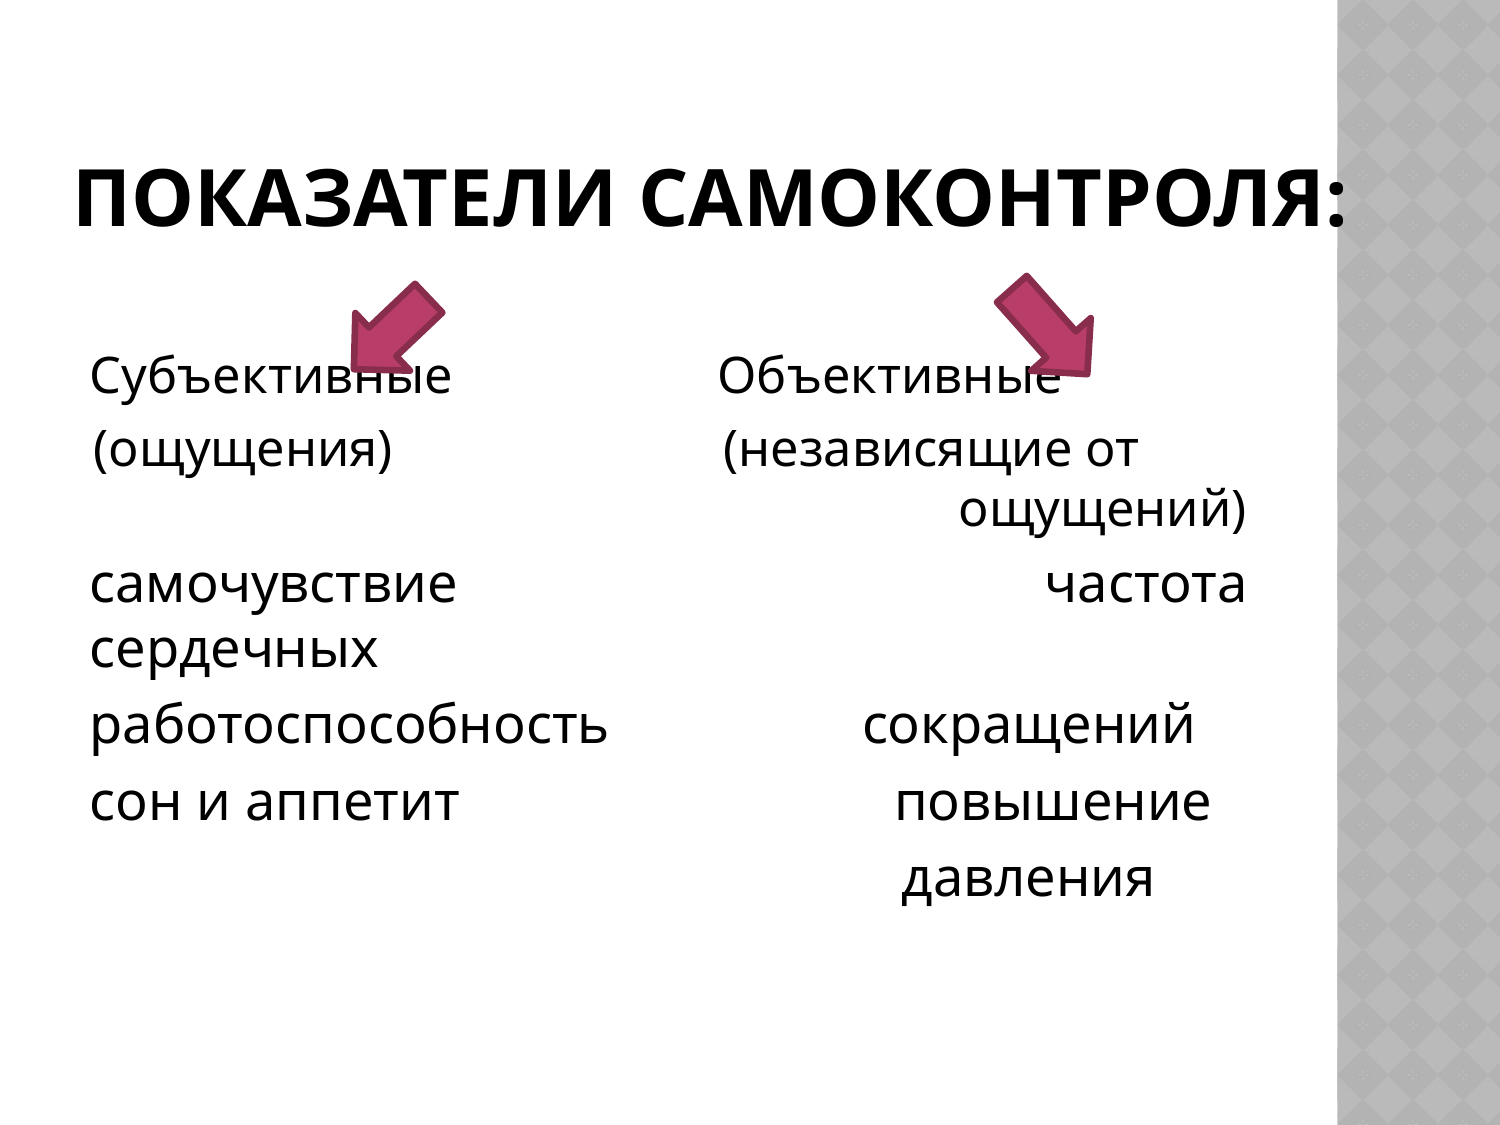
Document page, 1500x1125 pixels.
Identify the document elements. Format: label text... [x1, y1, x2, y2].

text_box [993, 272, 1095, 378]
text_box [350, 280, 446, 374]
list Субъективные Объективные (ощущения) (независящие от ощущений) самочувствие частота сердечных работоспособность сокращений сон и аппетит повышение давления [75, 264, 1263, 1059]
title Показатели самоконтроля: [64, 54, 1415, 243]
